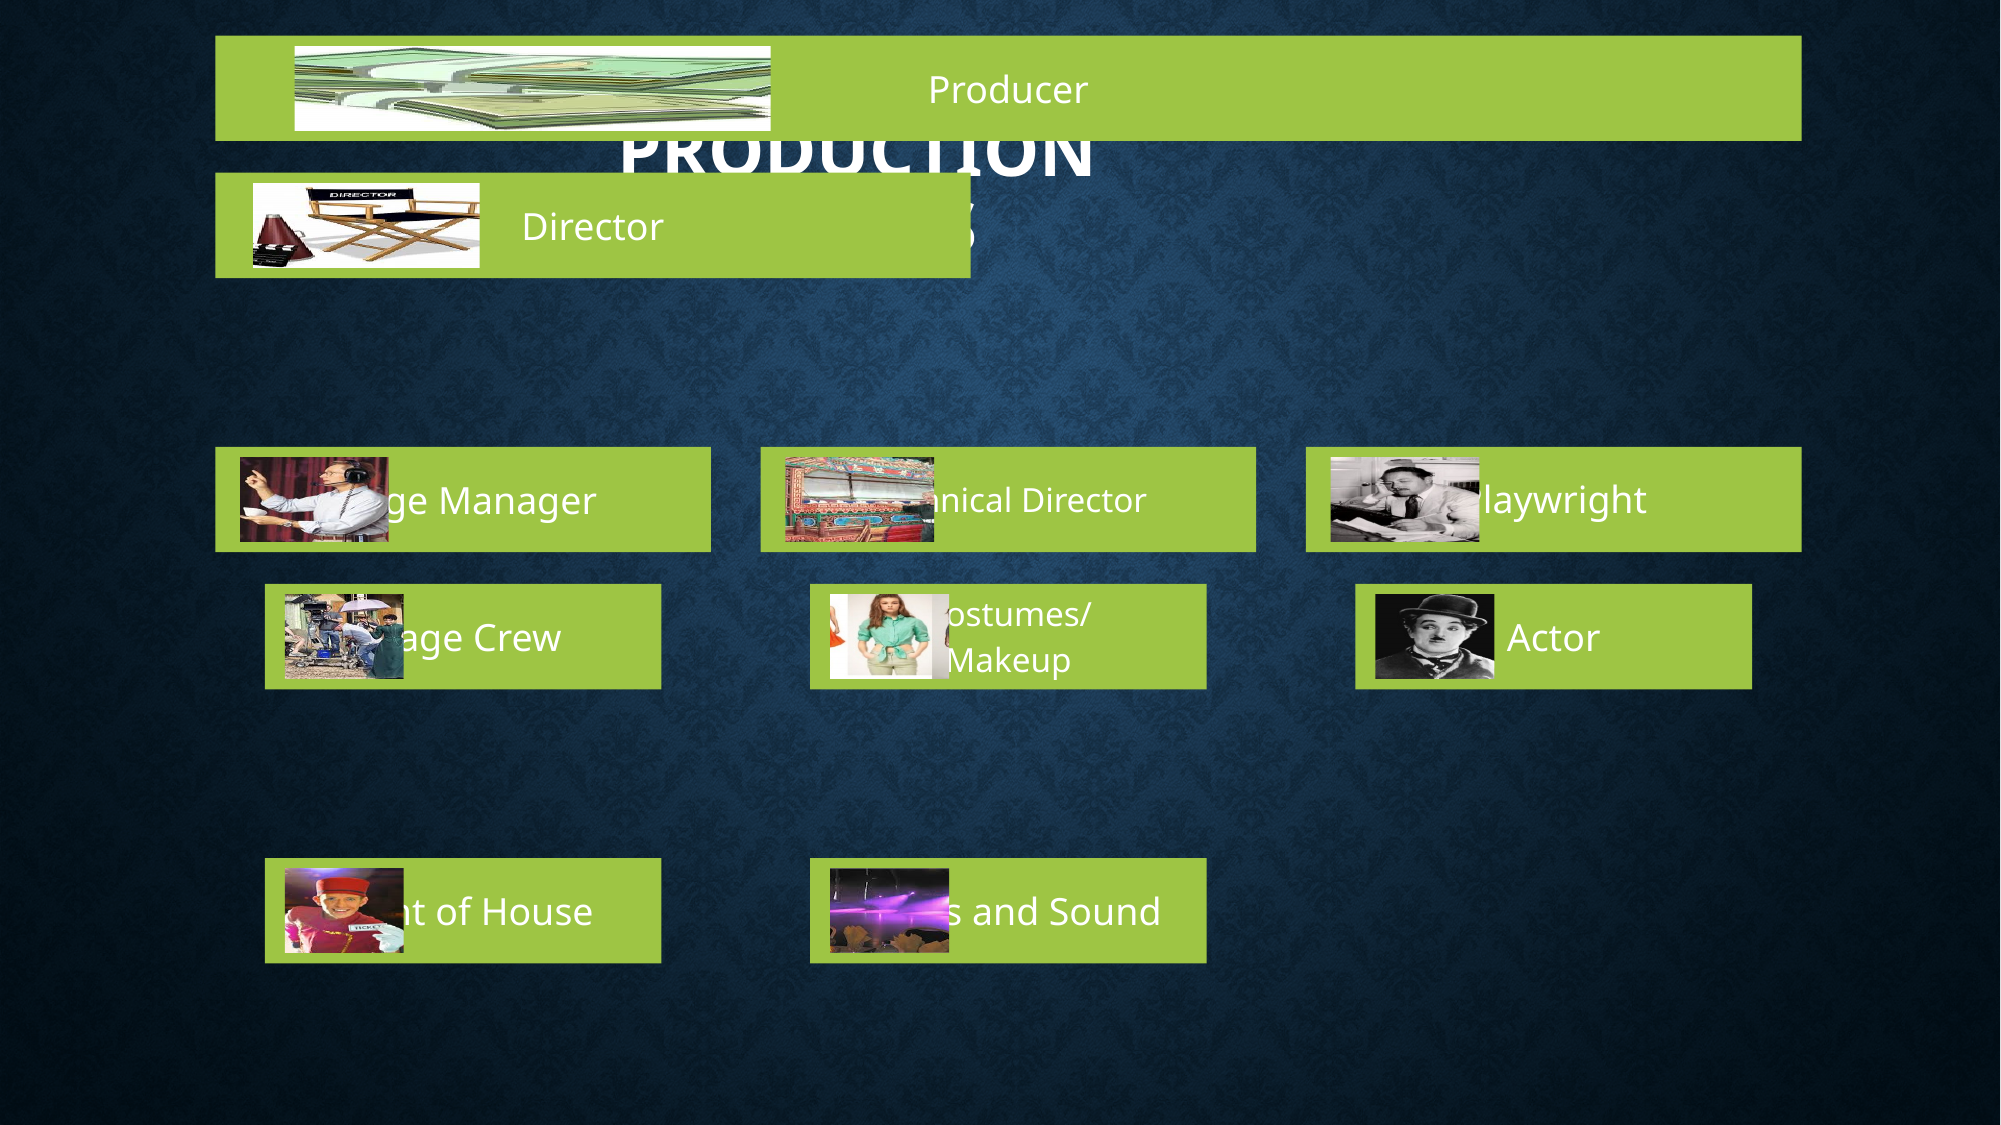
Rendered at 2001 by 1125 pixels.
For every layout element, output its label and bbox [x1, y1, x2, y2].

list [16, 35, 2000, 1102]
